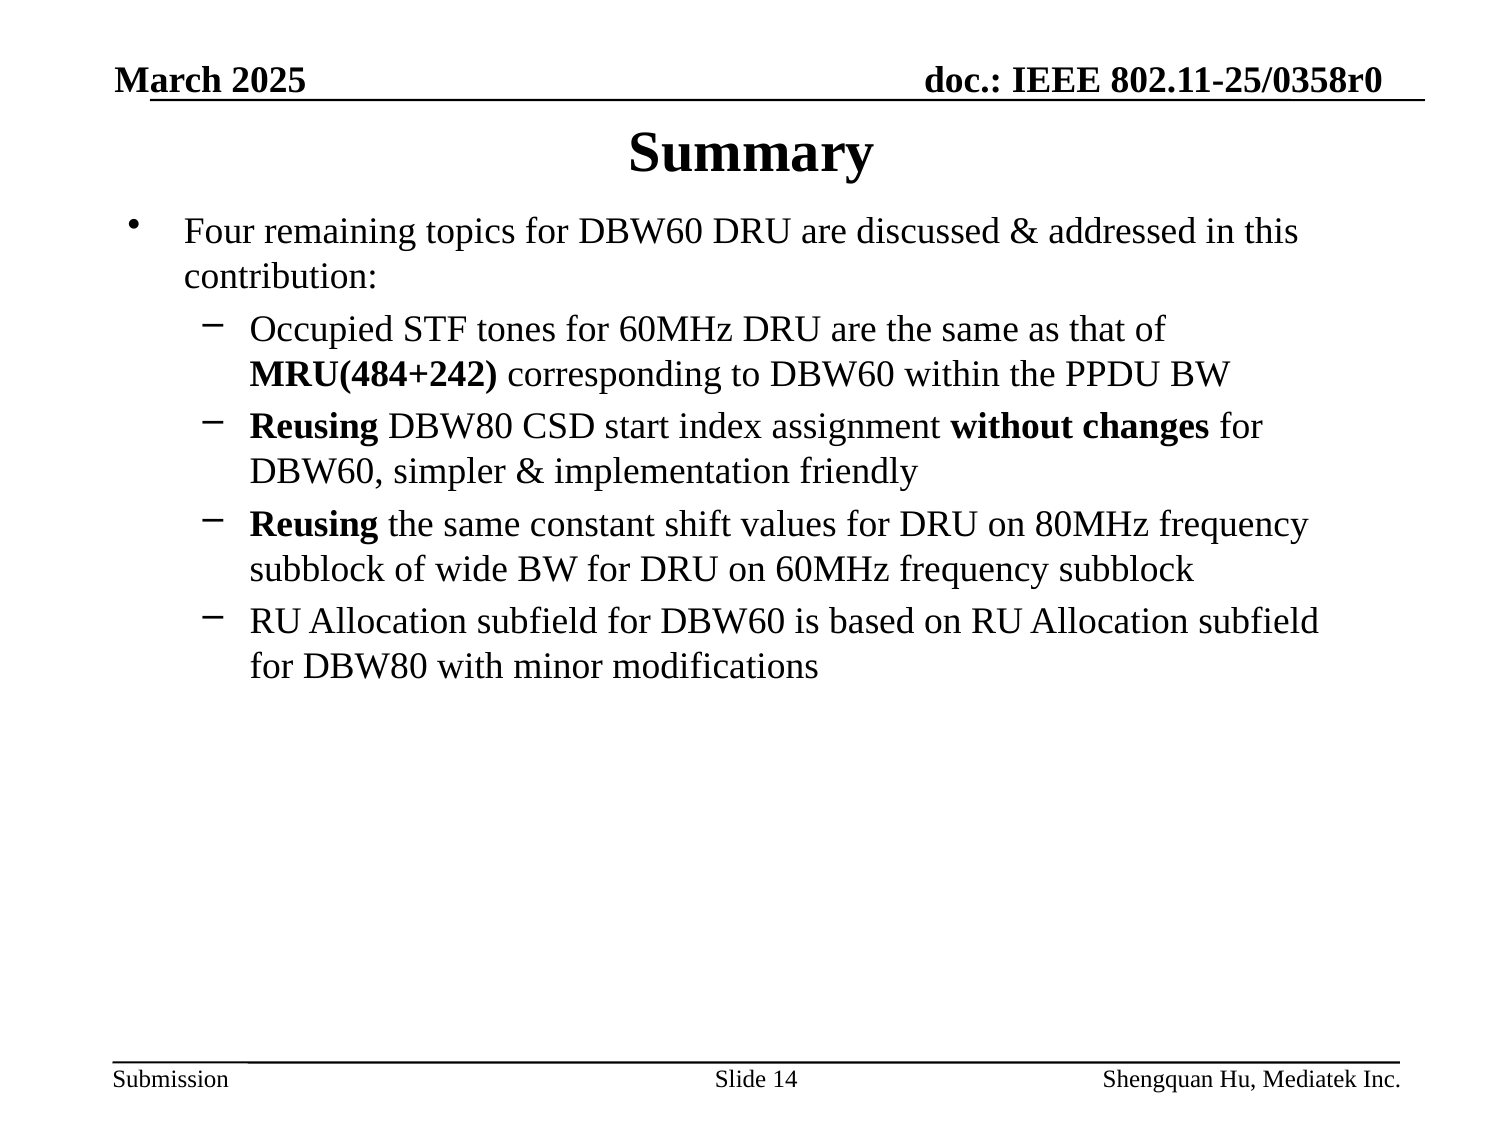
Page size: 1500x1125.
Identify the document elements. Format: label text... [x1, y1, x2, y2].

slide_number Slide 14 [712, 1061, 800, 1093]
list Four remaining topics for DBW60 DRU are discussed & addressed in this contribution: Occupied STF tones for 60MHz DRU are the same as that of MRU(484+242) corresponding to DBW60 within the PPDU BW Reusing DBW80 CSD start index assignment without changes for DBW60, simpler & implementation friendly Reusing the same constant shift values for DRU on 80MHz frequency subblock of wide BW for DRU on 60MHz frequency subblock RU Allocation subfield for DBW60 is based on RU Allocation subfield for DBW80 with minor modifications [112, 198, 1388, 937]
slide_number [114, 54, 309, 101]
title Summary [114, 98, 1390, 199]
footer Shengquan Hu, Mediatek Inc. [1098, 1061, 1402, 1093]
